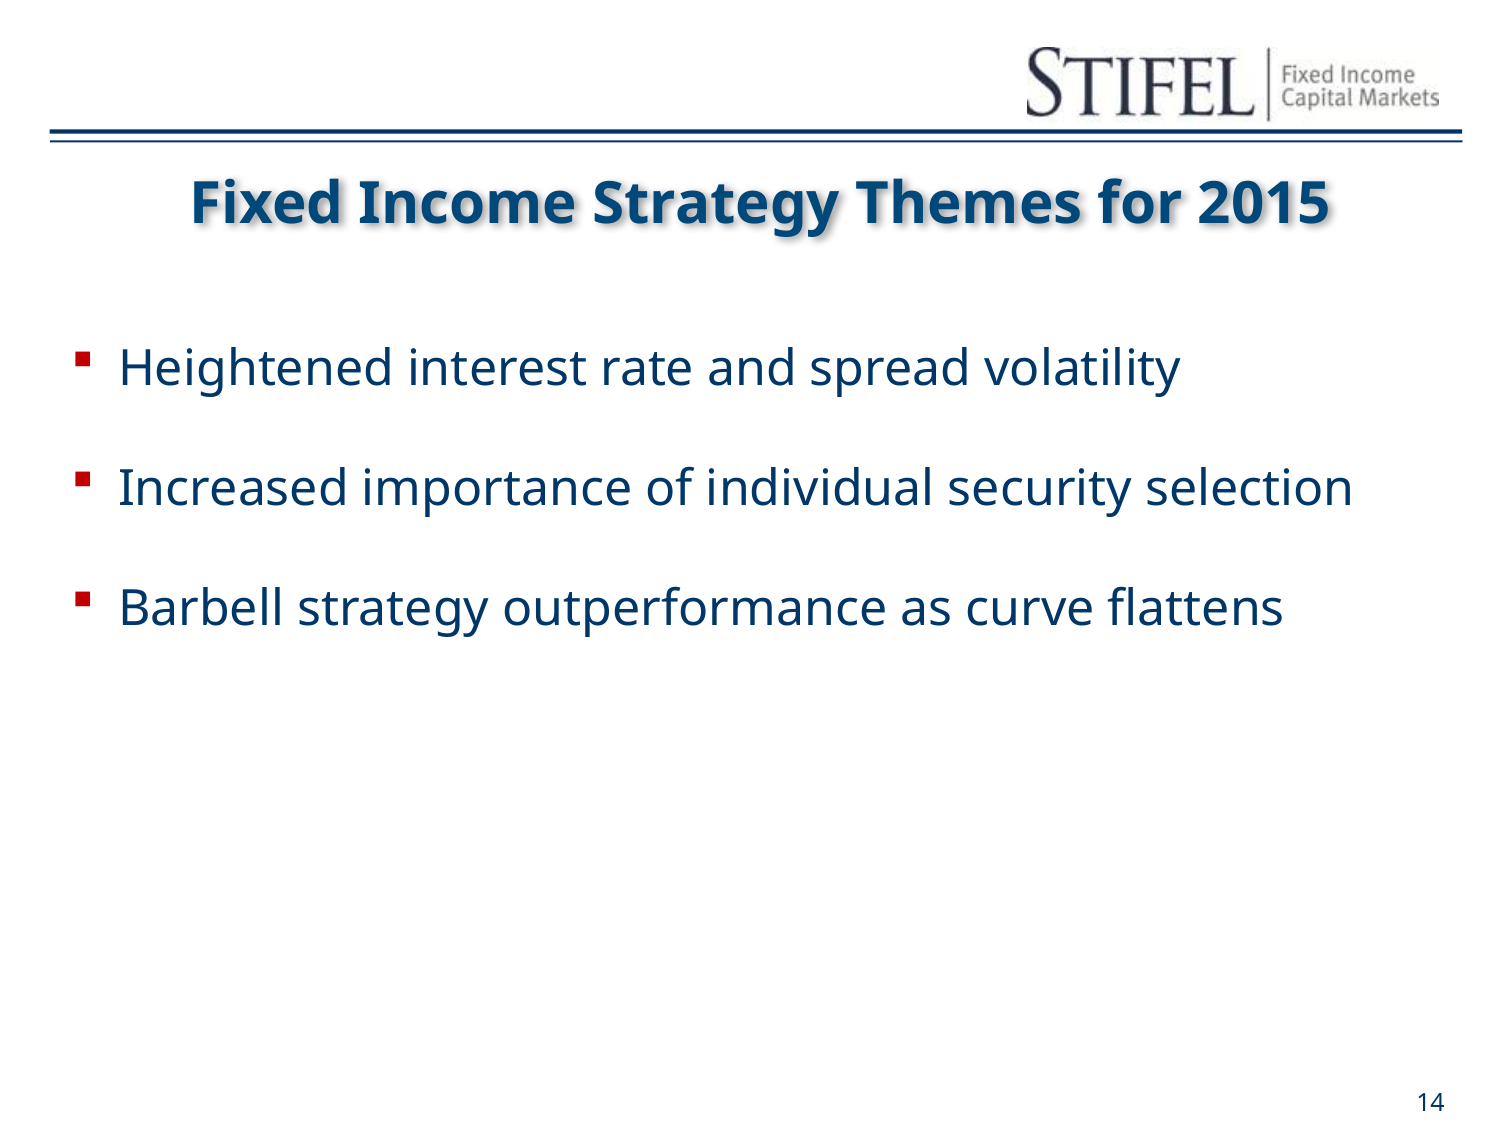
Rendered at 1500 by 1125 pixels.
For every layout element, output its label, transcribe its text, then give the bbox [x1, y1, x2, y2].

text_box Heightened interest rate and spread volatility Increased importance of individual security selection Barbell strategy outperformance as curve flattens [56, 249, 1465, 703]
text_box Fixed Income Strategy Themes for 2015 [56, 157, 1465, 243]
picture [1027, 47, 1439, 123]
